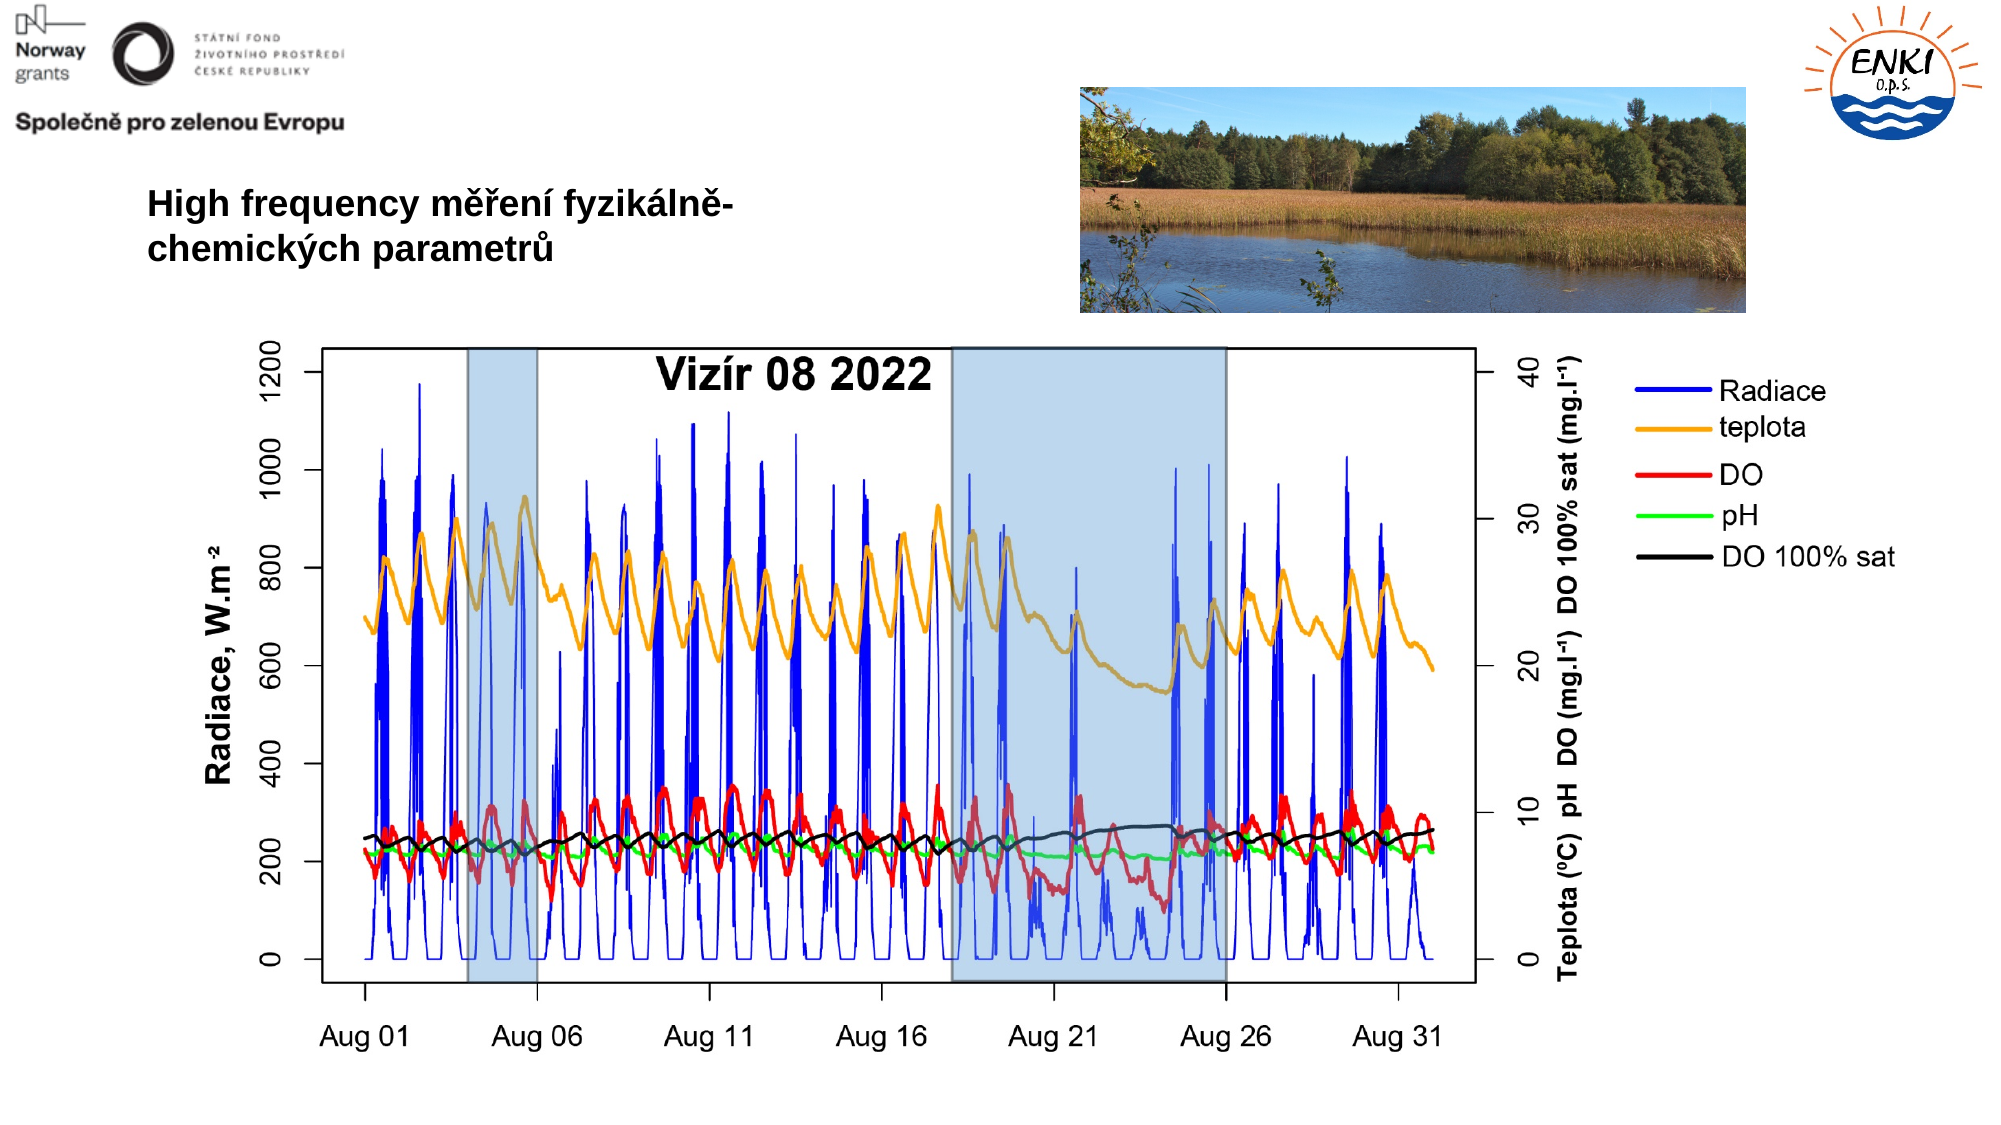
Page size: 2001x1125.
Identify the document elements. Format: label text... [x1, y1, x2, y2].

picture [1079, 86, 1747, 314]
picture [9, 0, 353, 146]
picture [199, 338, 1895, 1056]
picture [1798, 0, 1990, 146]
text_box High frequency měření fyzikálně-chemických parametrů [132, 171, 757, 401]
